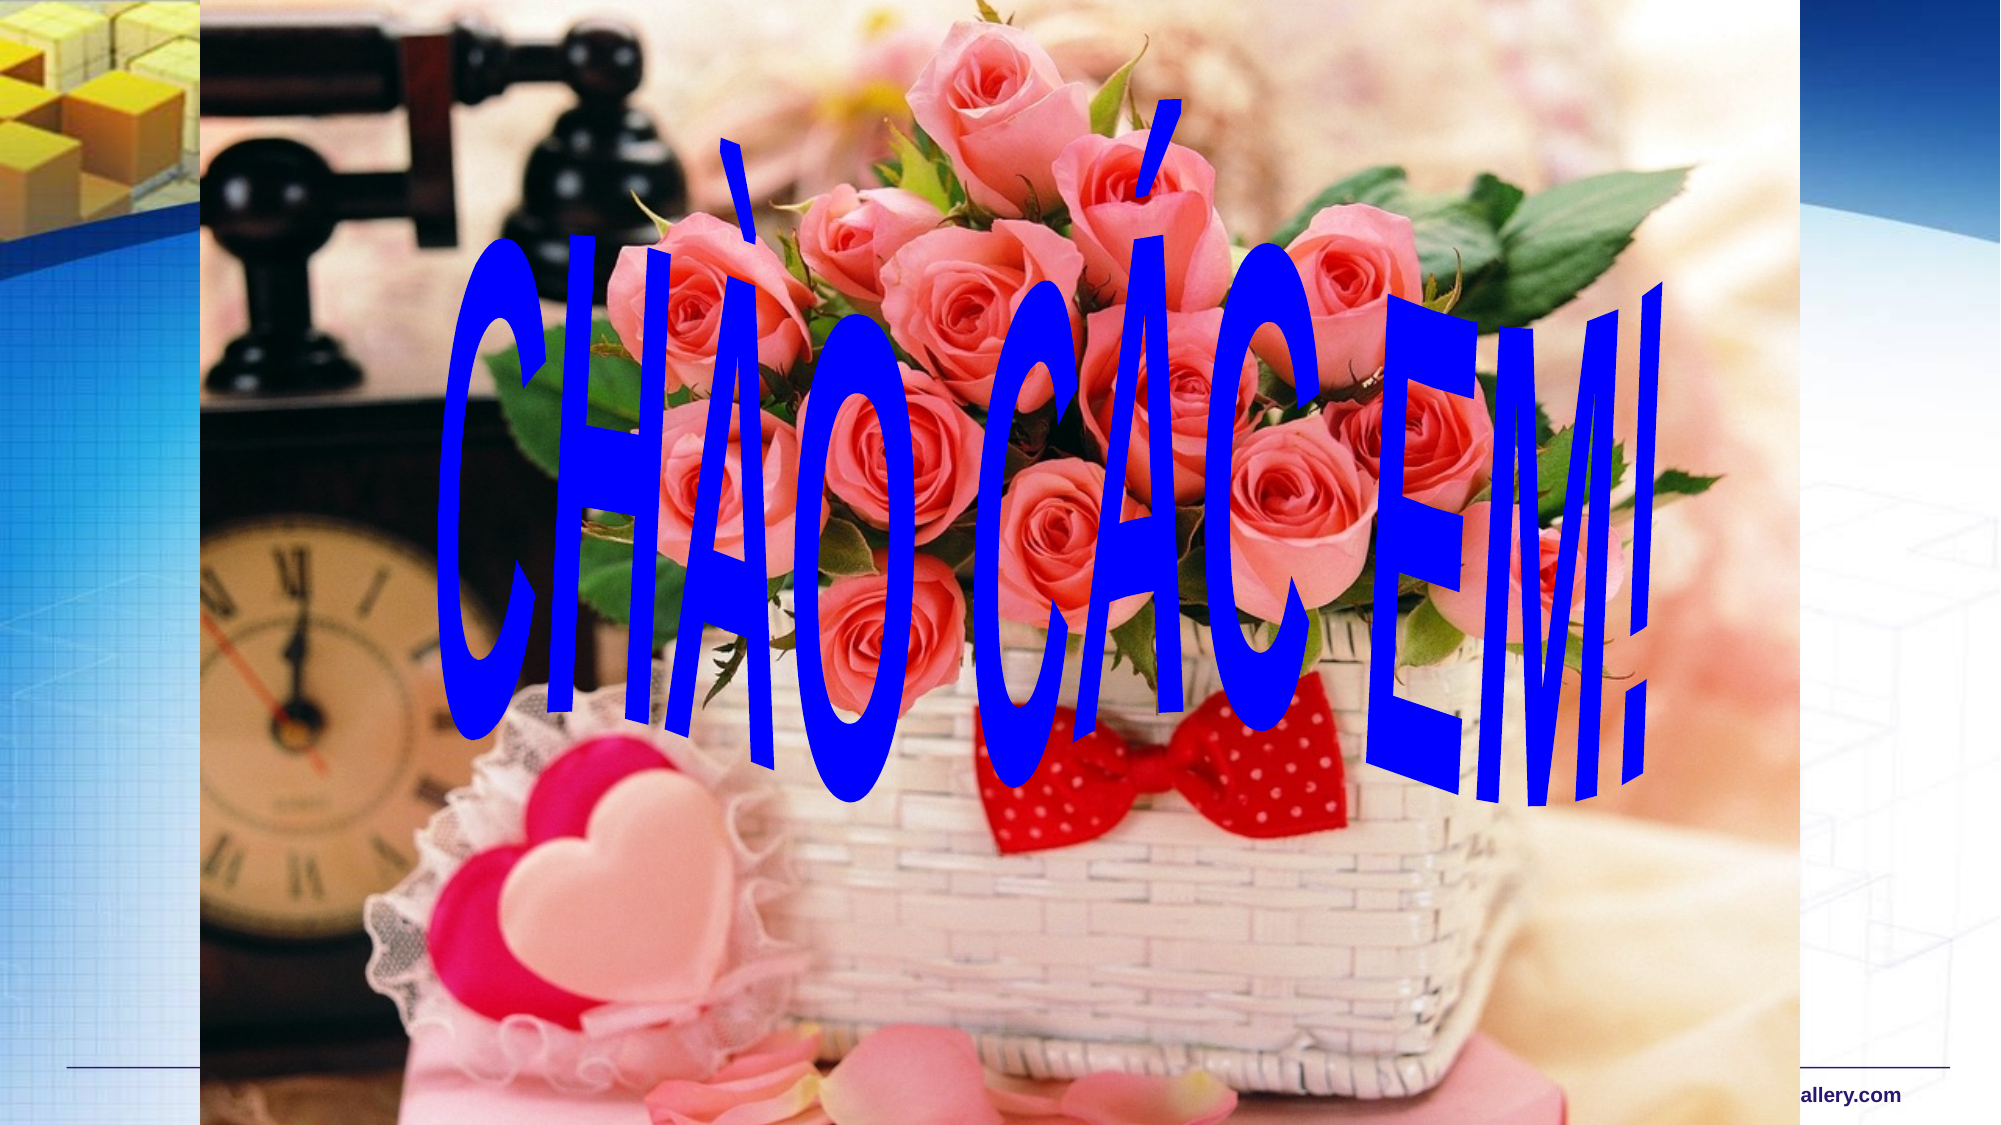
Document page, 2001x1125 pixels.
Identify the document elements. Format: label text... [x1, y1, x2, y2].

footer www.themegallery.com [1803, 1074, 1917, 1115]
picture [0, 0, 2000, 1125]
